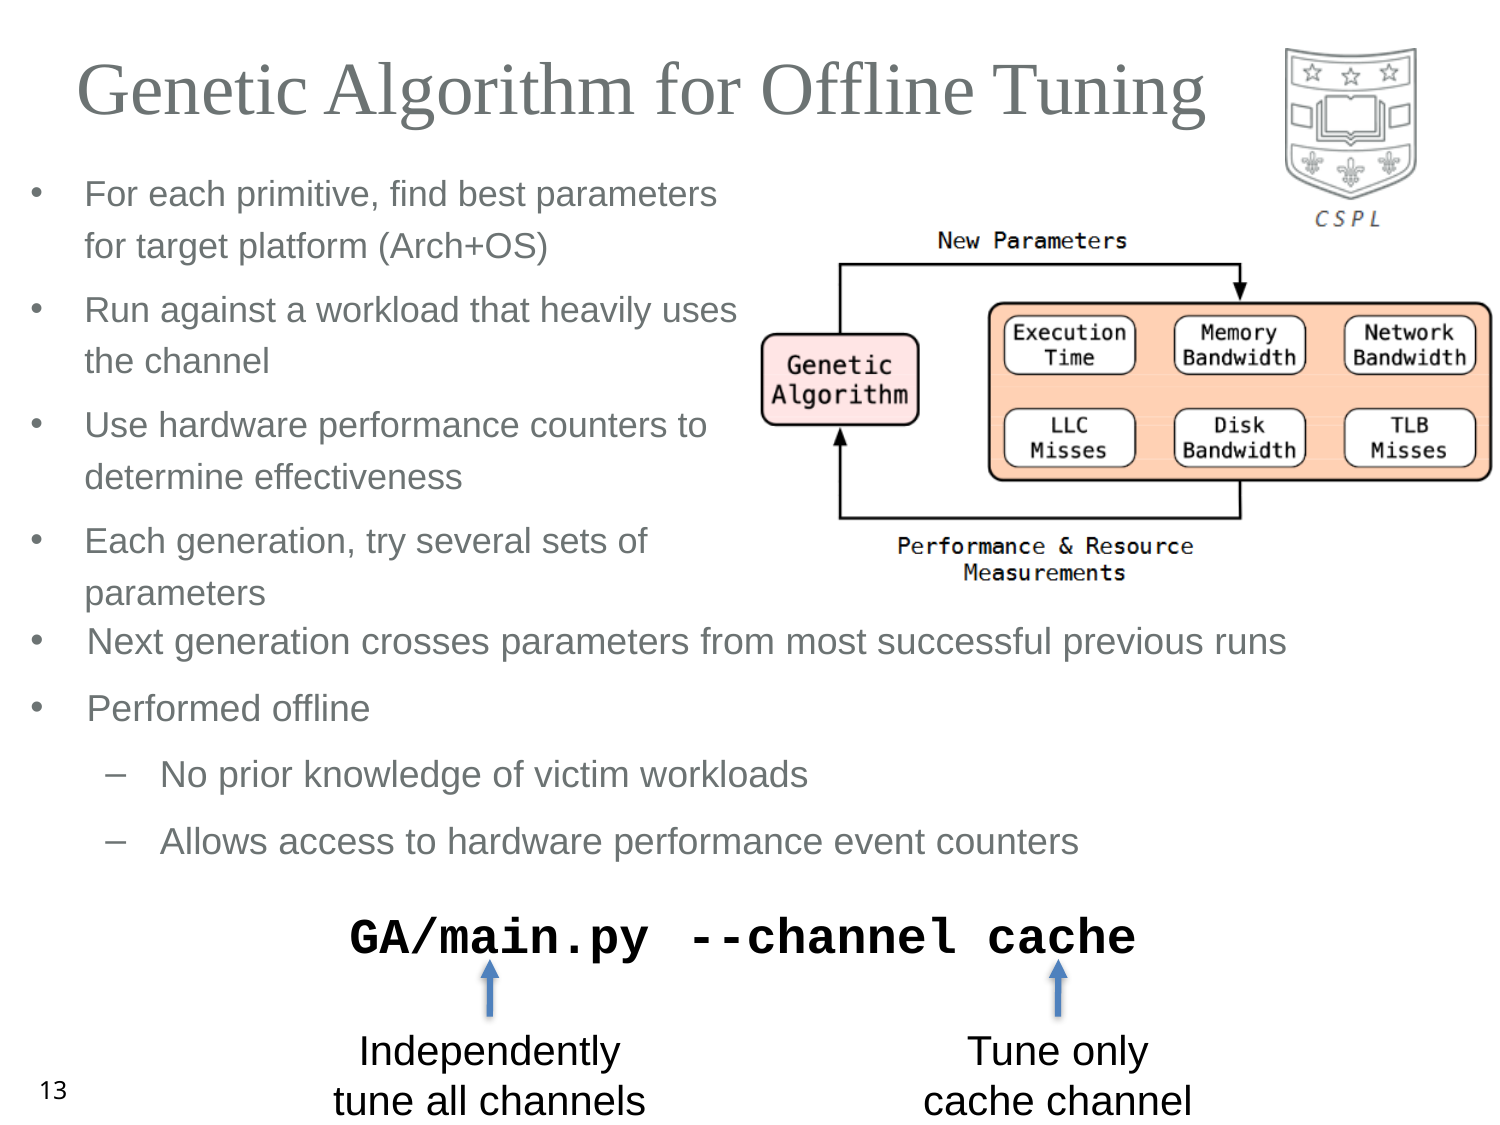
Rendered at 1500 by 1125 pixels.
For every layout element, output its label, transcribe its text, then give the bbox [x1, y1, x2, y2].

text_box Independently tune all channels [317, 1016, 663, 1125]
title Genetic Algorithm for Offline Tuning [68, 4, 1257, 166]
slide_number 13 [0, 1061, 76, 1123]
text_box Tune only cache channel [910, 1016, 1205, 1125]
text_box Next generation crosses parameters from most successful previous runs Performed offline No prior knowledge of victim workloads Allows access to hardware performance event counters [22, 601, 1478, 884]
picture [756, 48, 1499, 589]
list For each primitive, find best parameters for target platform (Arch+OS) Run against a workload that heavily uses the channel Use hardware performance counters to determine effectiveness Each generation, try several sets of parameters [22, 154, 766, 601]
text_box --channel cache [679, 895, 1327, 971]
text_box GA/main.py [112, 895, 657, 971]
